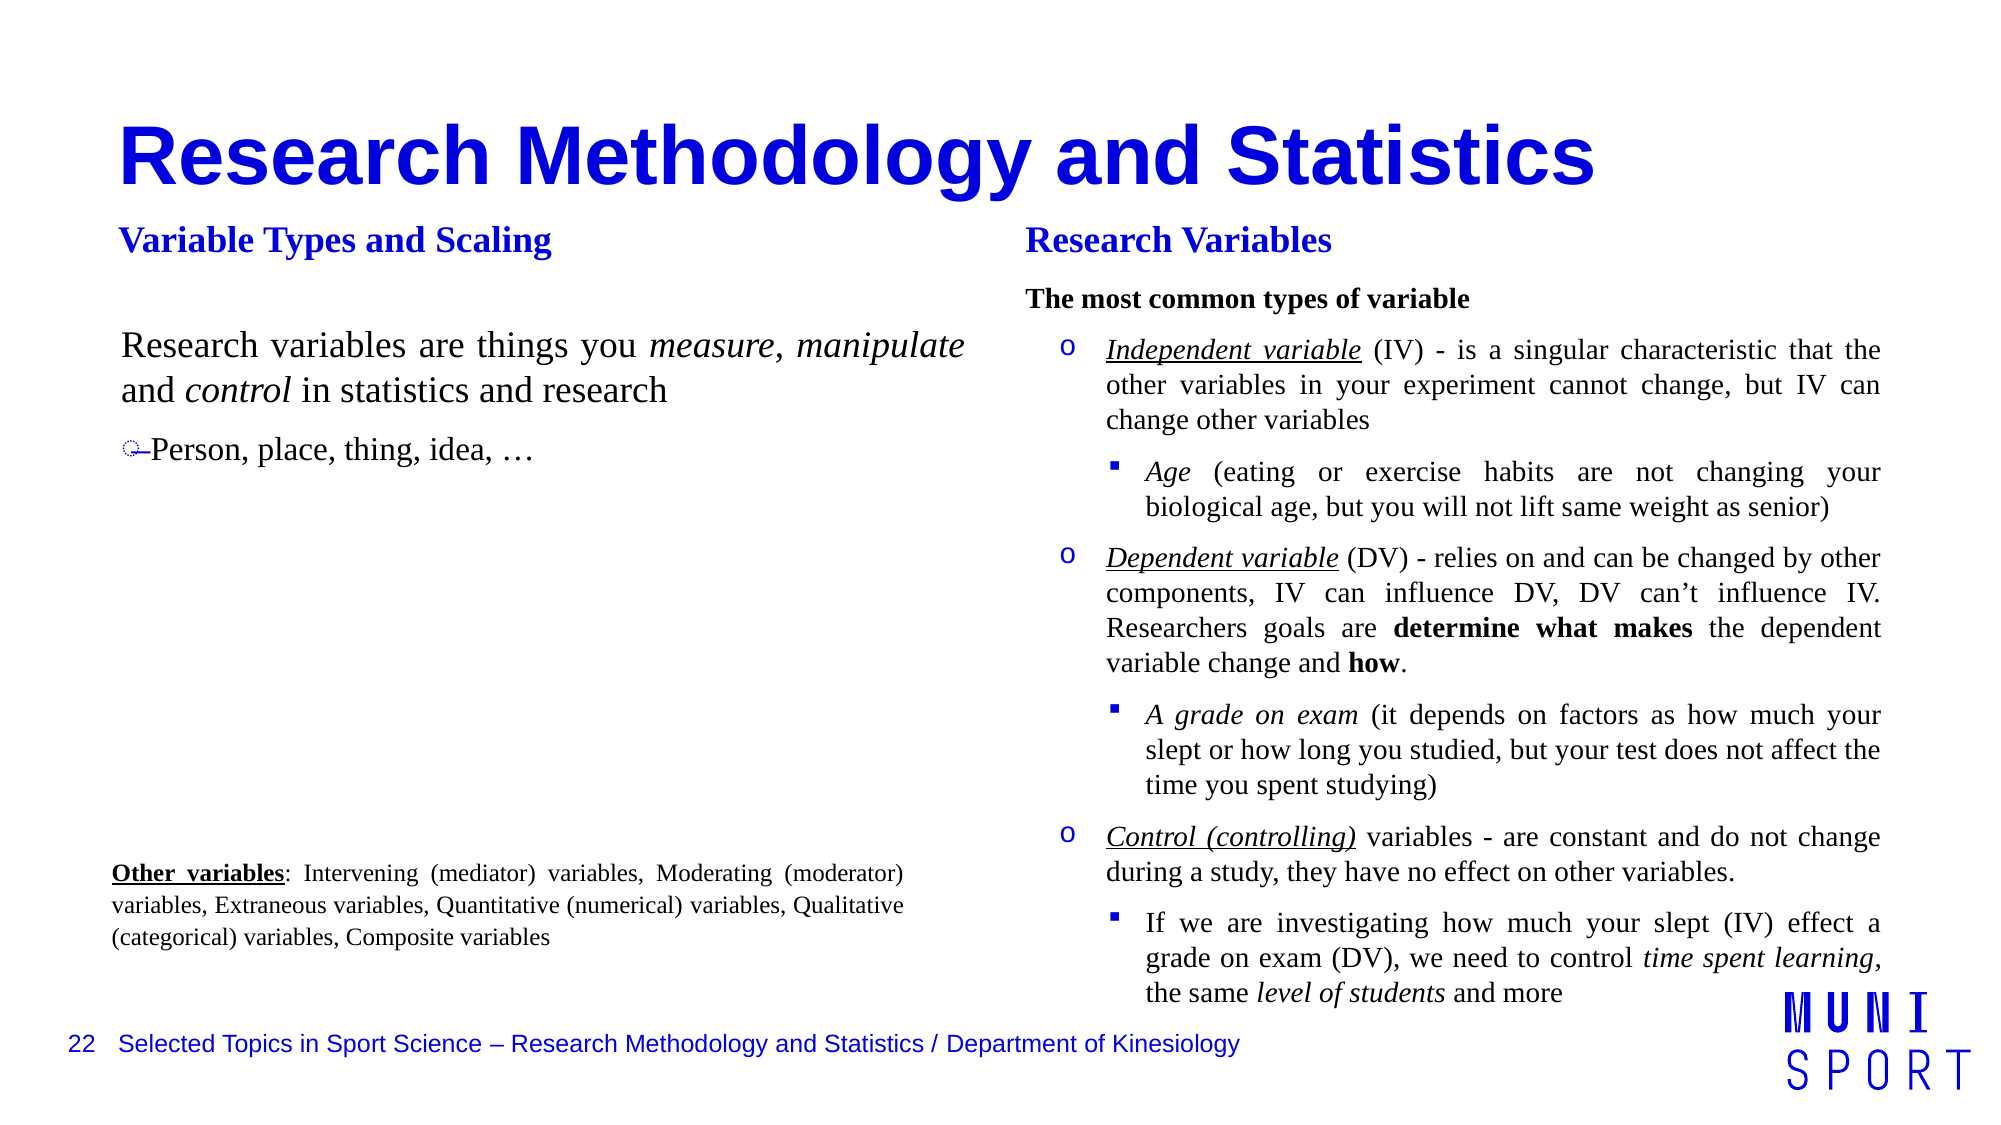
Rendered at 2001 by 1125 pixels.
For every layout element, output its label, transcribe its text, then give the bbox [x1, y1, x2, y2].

list Variable Types and Scaling [118, 211, 975, 257]
title Research Methodology and Statistics [118, 118, 1883, 193]
list Research variables are things you measure, manipulate and control in statistics and research Person, place, thing, idea, … [109, 320, 966, 946]
list Research Variables [1025, 211, 1882, 257]
text_box Other variables: Intervening (mediator) variables, Moderating (moderator) variables, Extraneous variables, Quantitative (numerical) variables, Qualitative (categorical) variables, Composite variables [21, 847, 919, 959]
list The most common types of variable Independent variable (IV) - is a singular characteristic that the other variables in your experiment cannot change, but IV can change other variables Age (eating or exercise habits are not changing your biological age, but you will not lift same weight as senior) Dependent variable (DV) - relies on and can be changed by other components, IV can influence DV, DV can’t influence IV. Researchers goals are determine what makes the dependent variable change and how. A grade on exam (it depends on factors as how much your slept or how long you studied, but your test does not affect the time you spent studying) Control (controlling) variables - are constant and do not change during a study, they have no effect on other variables. If we are investigating how much your slept (IV) effect a grade on exam (DV), we need to control time spent learning, the same level of students and more [1025, 279, 1882, 1022]
footer Selected Topics in Sport Science – Research Methodology and Statistics / Department of Kinesiology [118, 1021, 1418, 1063]
slide_number 22 [67, 1021, 110, 1063]
